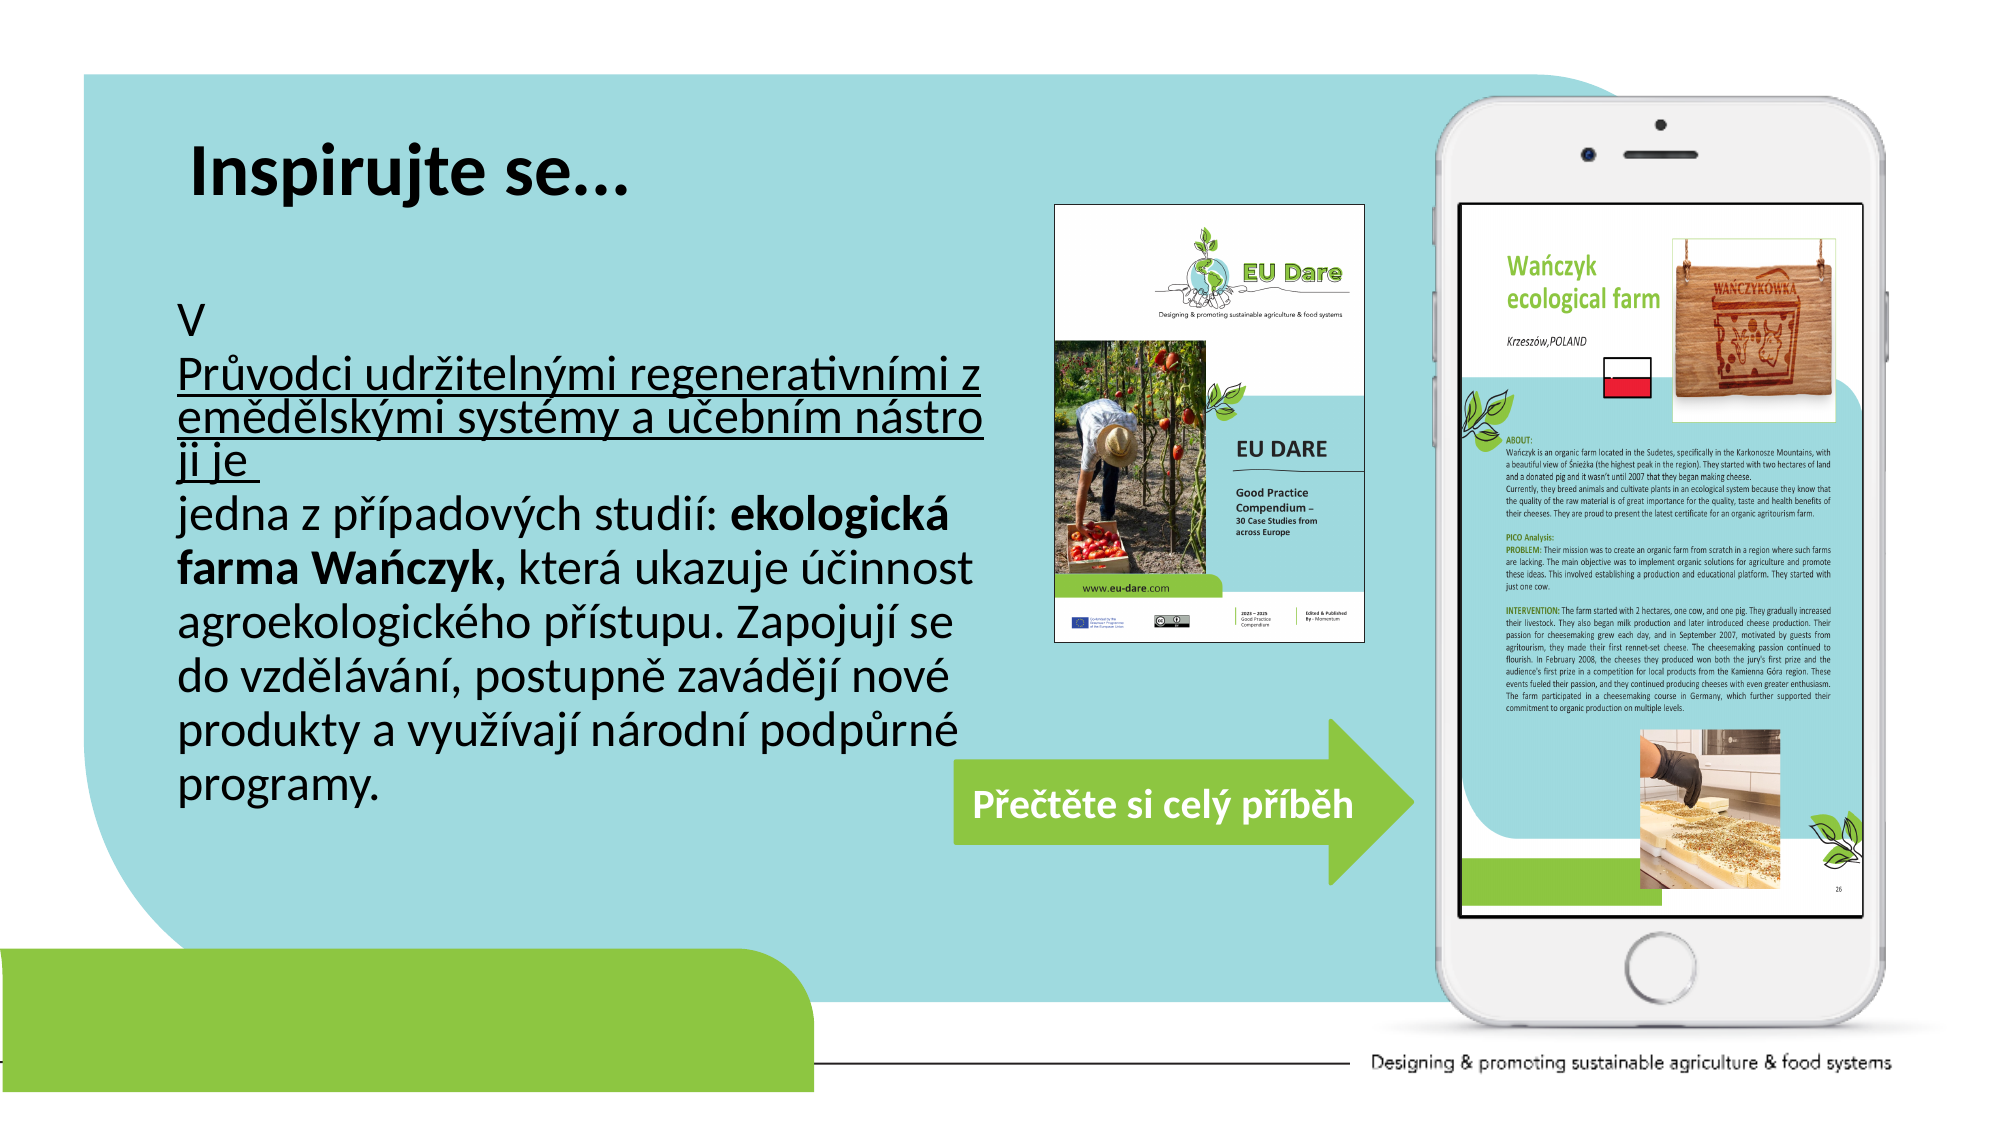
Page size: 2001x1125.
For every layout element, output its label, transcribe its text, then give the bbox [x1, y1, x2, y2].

picture [1053, 37, 2000, 1088]
text_box Přečtěte si celý příběh [953, 718, 1415, 886]
list Inspirujte se... [137, 123, 956, 286]
list V Průvodci udržitelnými regenerativními zemědělskými systémy a učebním nástroji je jedna z případových studií: ekologická farma Wańczyk, která ukazuje účinnost agroekologického přístupu. Zapojují se do vzdělávání, postupně zavádějí nové produkty a využívají národní podpůrné programy. [156, 285, 1011, 826]
